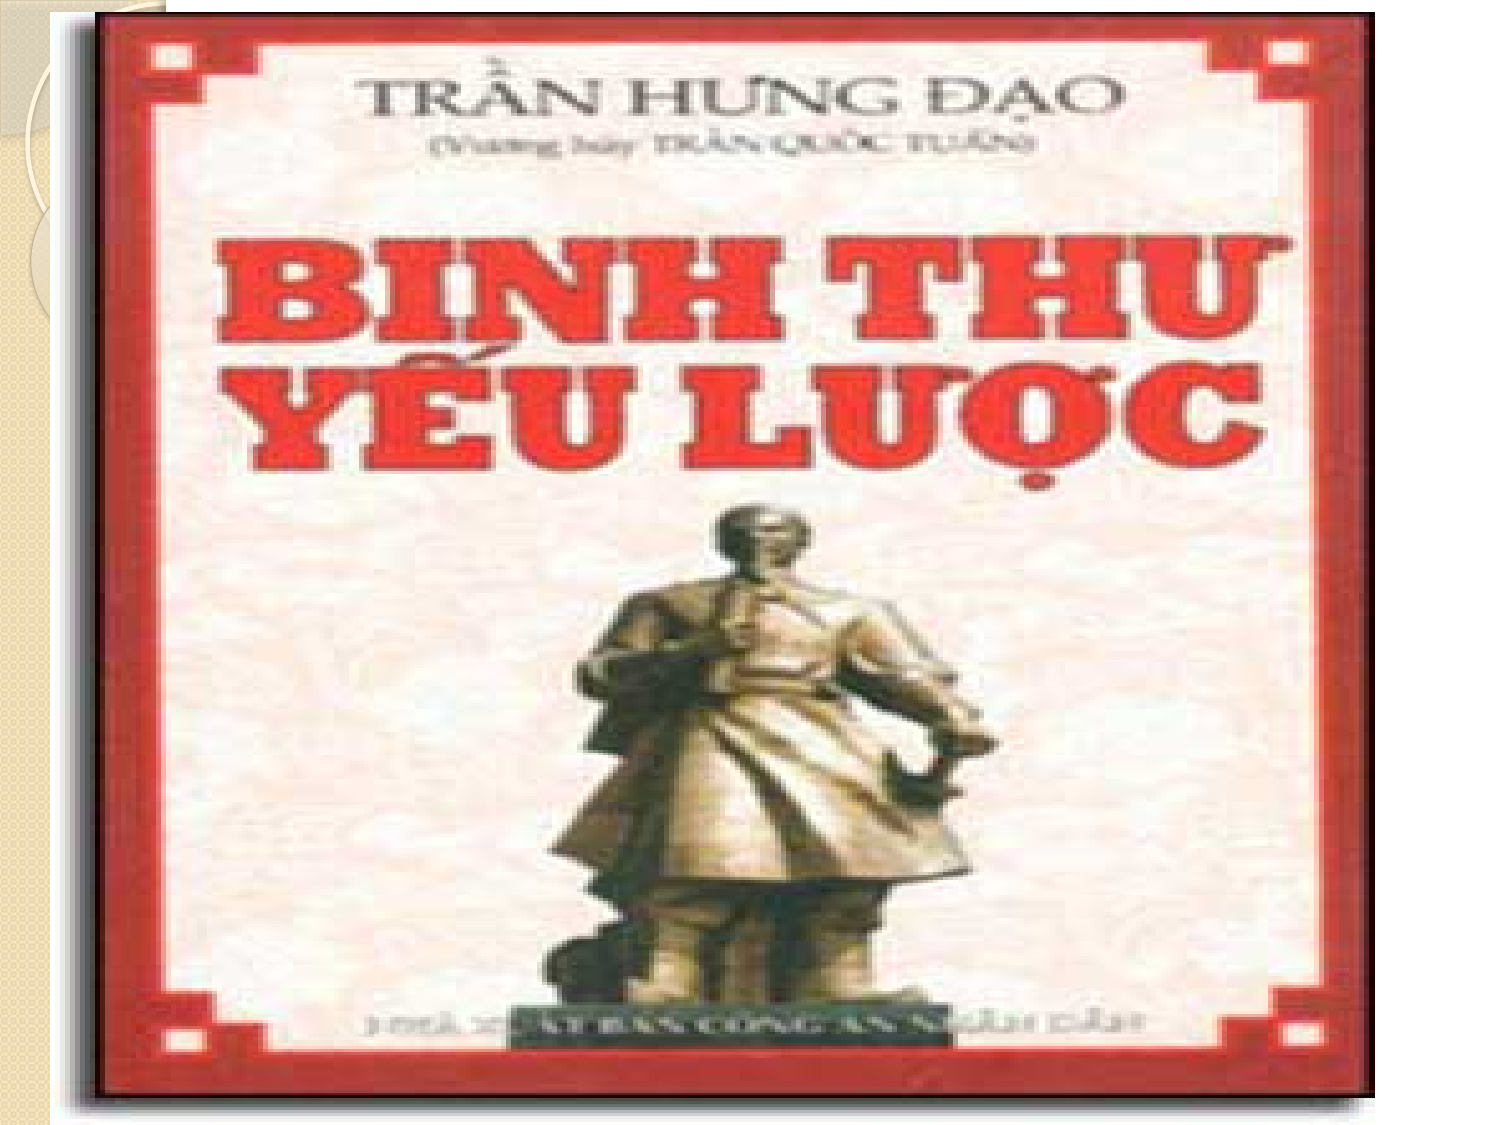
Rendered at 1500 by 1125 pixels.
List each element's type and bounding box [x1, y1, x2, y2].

picture [49, 12, 1376, 1125]
